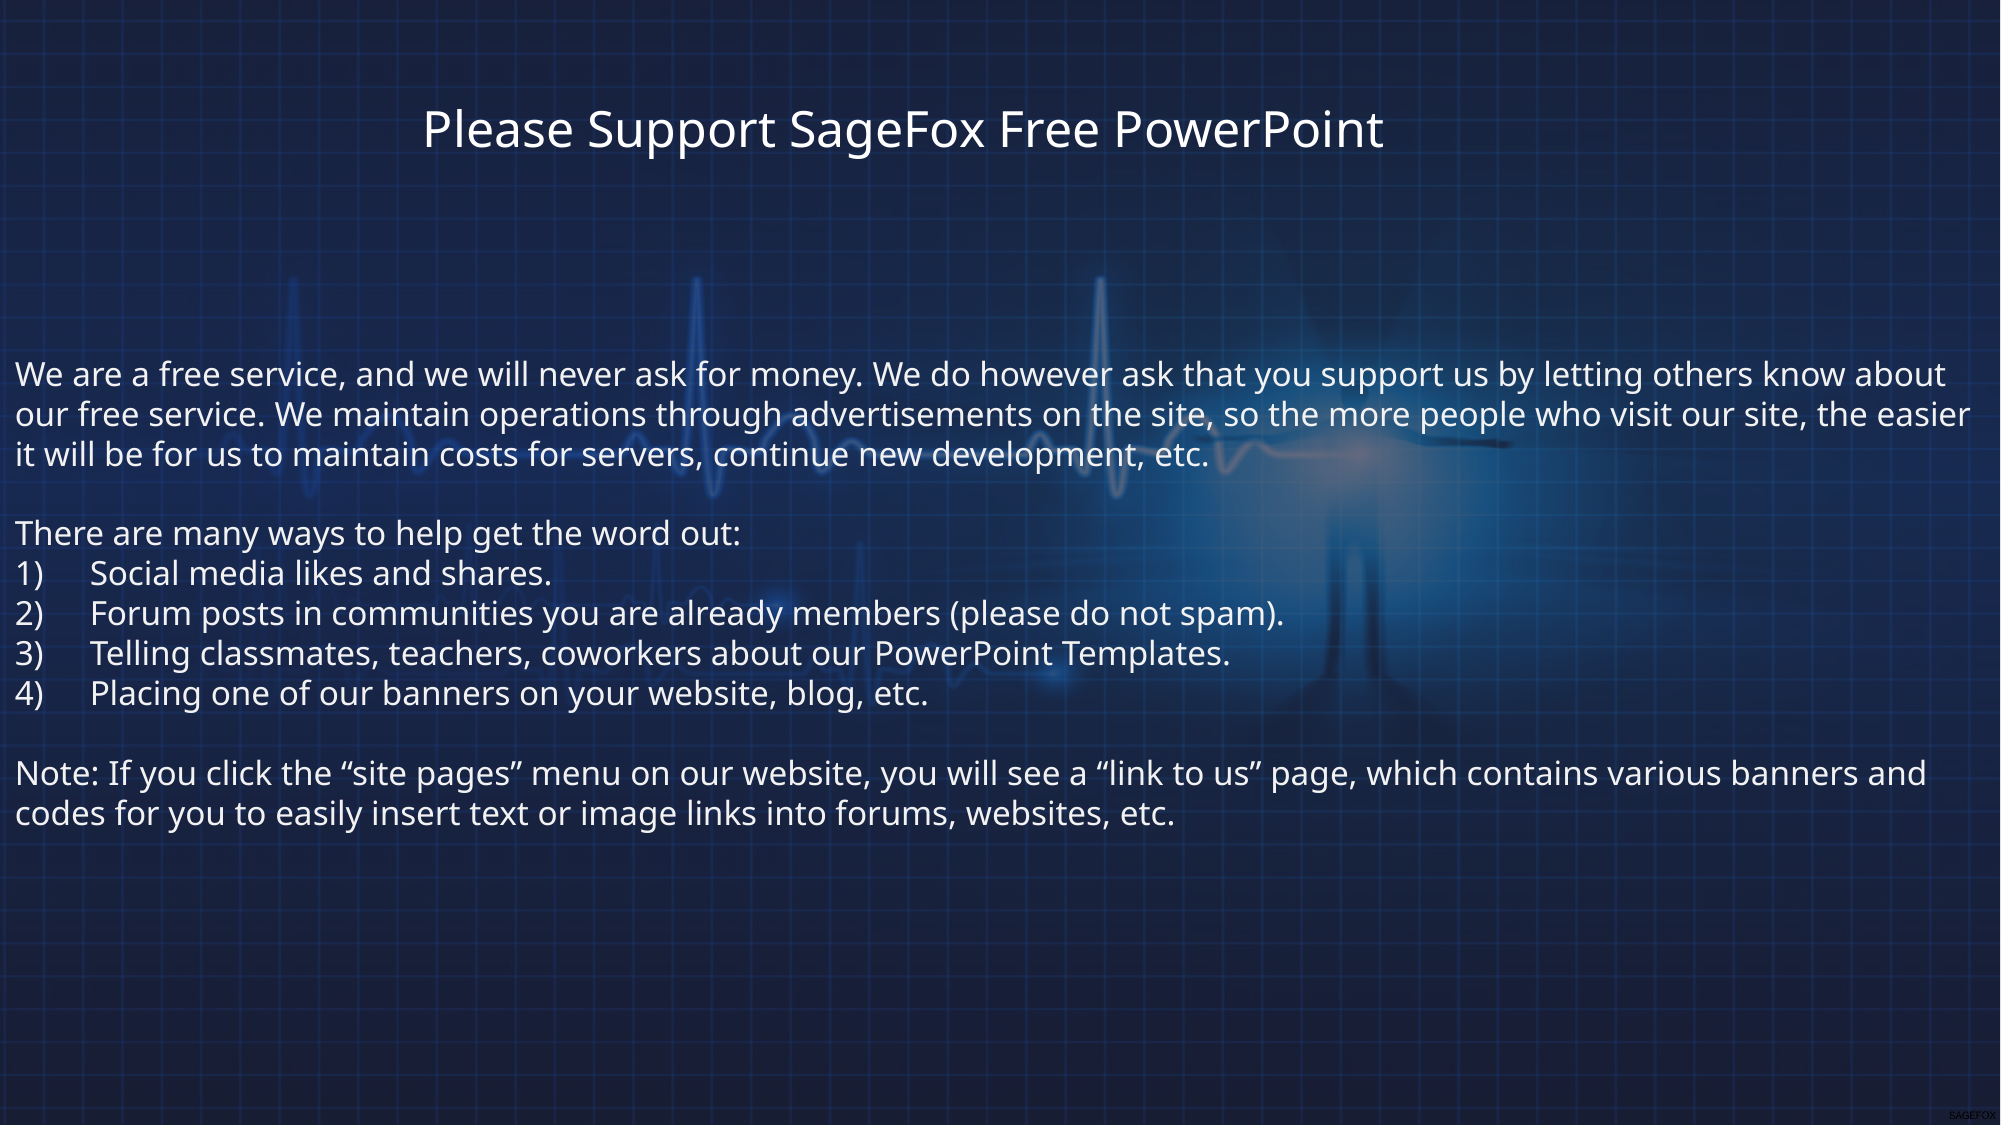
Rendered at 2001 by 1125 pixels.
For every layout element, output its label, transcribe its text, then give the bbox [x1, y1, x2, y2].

text_box We are a free service, and we will never ask for money. We do however ask that you support us by letting others know about our free service. We maintain operations through advertisements on the site, so the more people who visit our site, the easier it will be for us to maintain costs for servers, continue new development, etc. There are many ways to help get the word out: Social media likes and shares. Forum posts in communities you are already members (please do not spam). Telling classmates, teachers, coworkers about our PowerPoint Templates. Placing one of our banners on your website, blog, etc. Note: If you click the “site pages” menu on our website, you will see a “link to us” page, which contains various banners and codes for you to easily insert text or image links into forums, websites, etc. [0, 0, 2000, 1125]
title Please Support SageFox Free PowerPoint [363, 72, 1444, 190]
